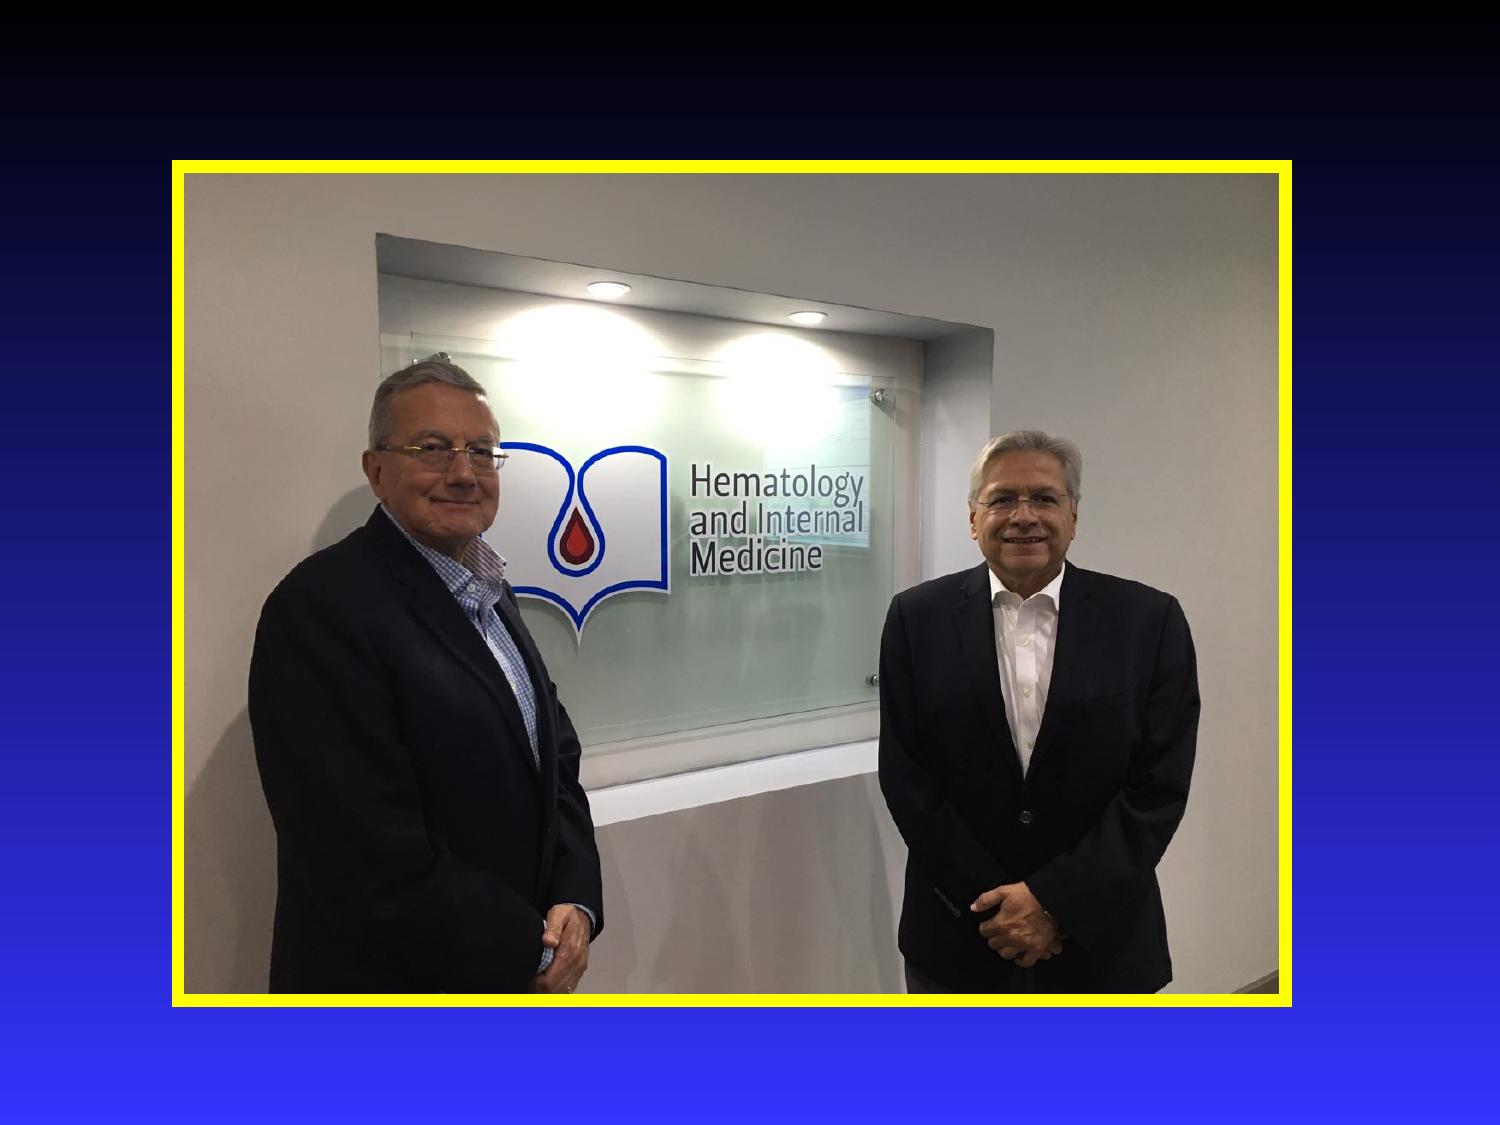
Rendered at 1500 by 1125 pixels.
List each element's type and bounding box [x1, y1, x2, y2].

list [183, 172, 1280, 995]
